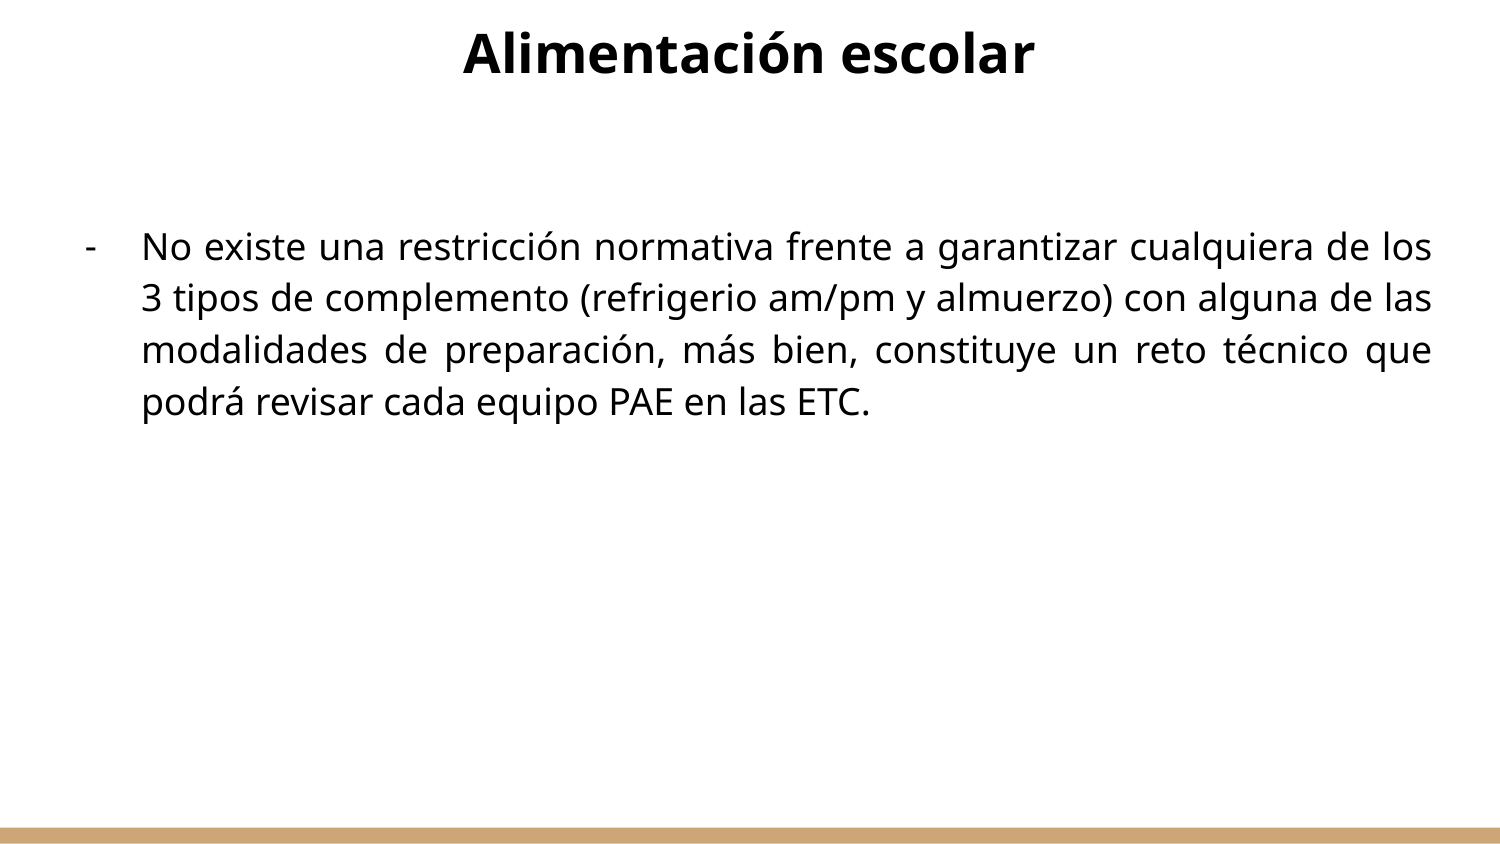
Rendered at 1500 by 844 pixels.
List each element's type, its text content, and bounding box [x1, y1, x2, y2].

title Alimentación escolar [51, 51, 1449, 189]
list No existe una restricción normativa frente a garantizar cualquiera de los 3 tipos de complemento (refrigerio am/pm y almuerzo) con alguna de las modalidades de preparación, más bien, constituye un reto técnico que podrá revisar cada equipo PAE en las ETC. [51, 200, 1449, 752]
